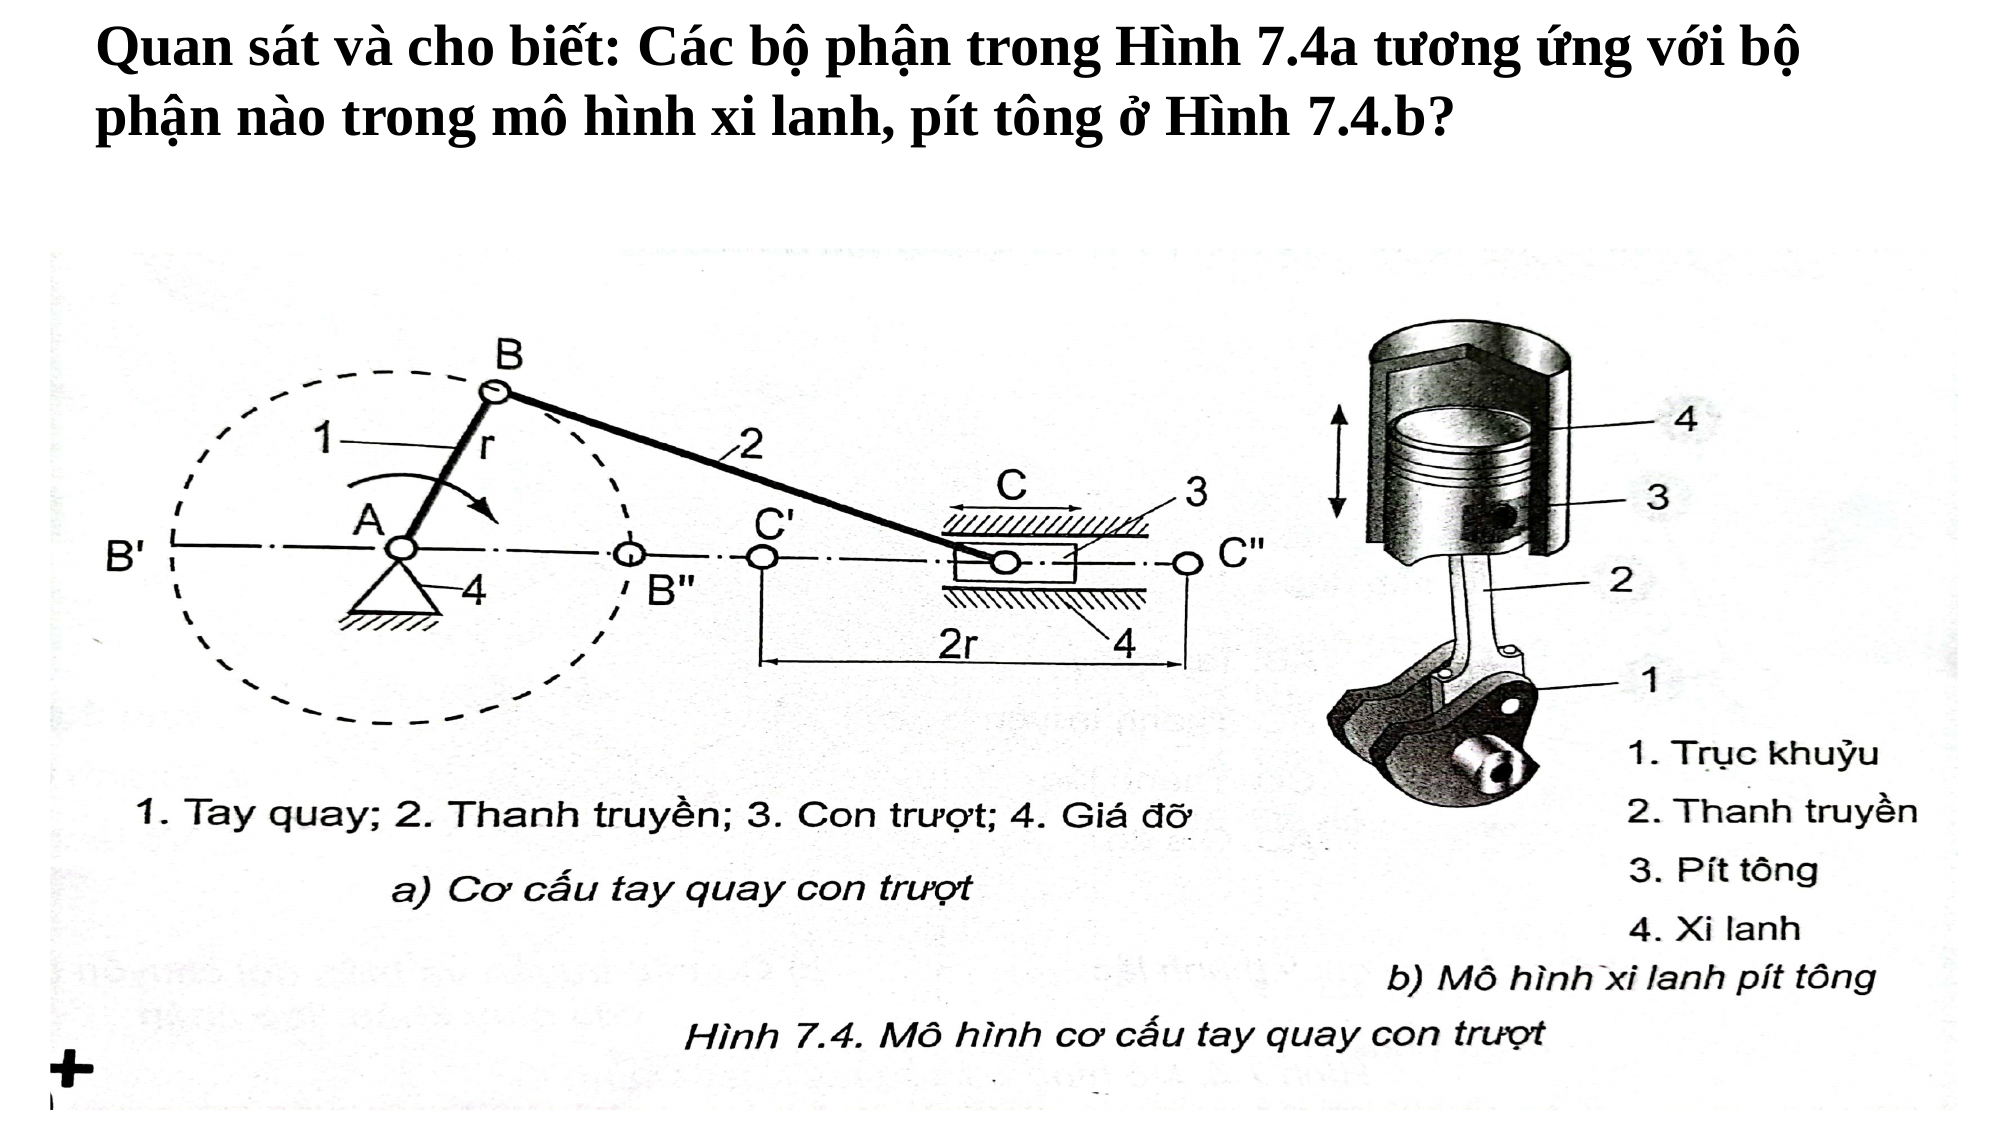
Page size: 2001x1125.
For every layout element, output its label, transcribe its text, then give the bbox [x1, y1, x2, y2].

text_box Quan sát và cho biết: Các bộ phận trong Hình 7.4a tương ứng với bộ phận nào trong mô hình xi lanh, pít tông ở Hình 7.4.b? [80, 0, 1945, 155]
picture [50, 174, 1958, 1114]
